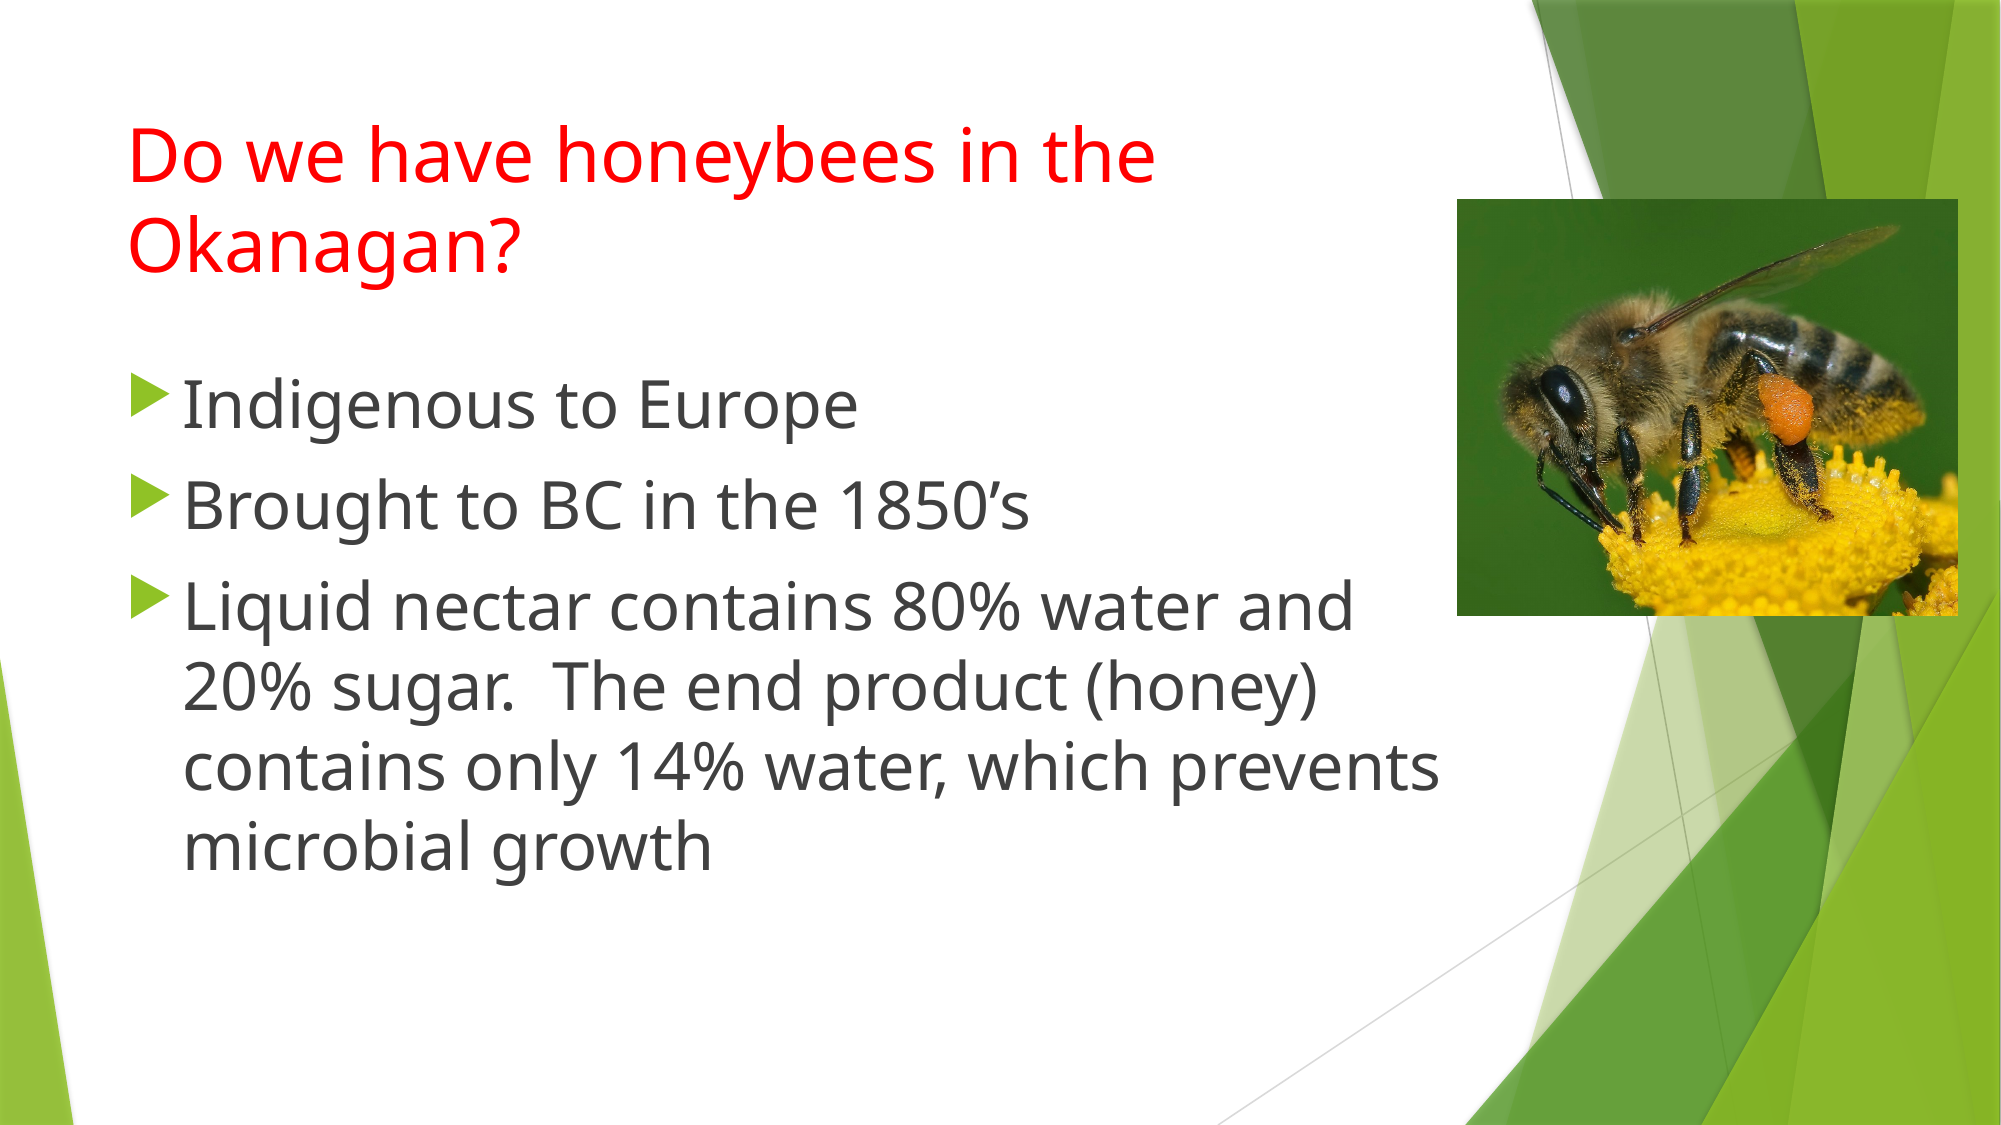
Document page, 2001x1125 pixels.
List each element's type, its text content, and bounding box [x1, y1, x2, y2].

title Do we have honeybees in the Okanagan? [111, 99, 1522, 317]
picture [1457, 199, 1959, 617]
list Indigenous to Europe Brought to BC in the 1850’s Liquid nectar contains 80% water and 20% sugar. The end product (honey) contains only 14% water, which prevents microbial growth [111, 354, 1522, 992]
